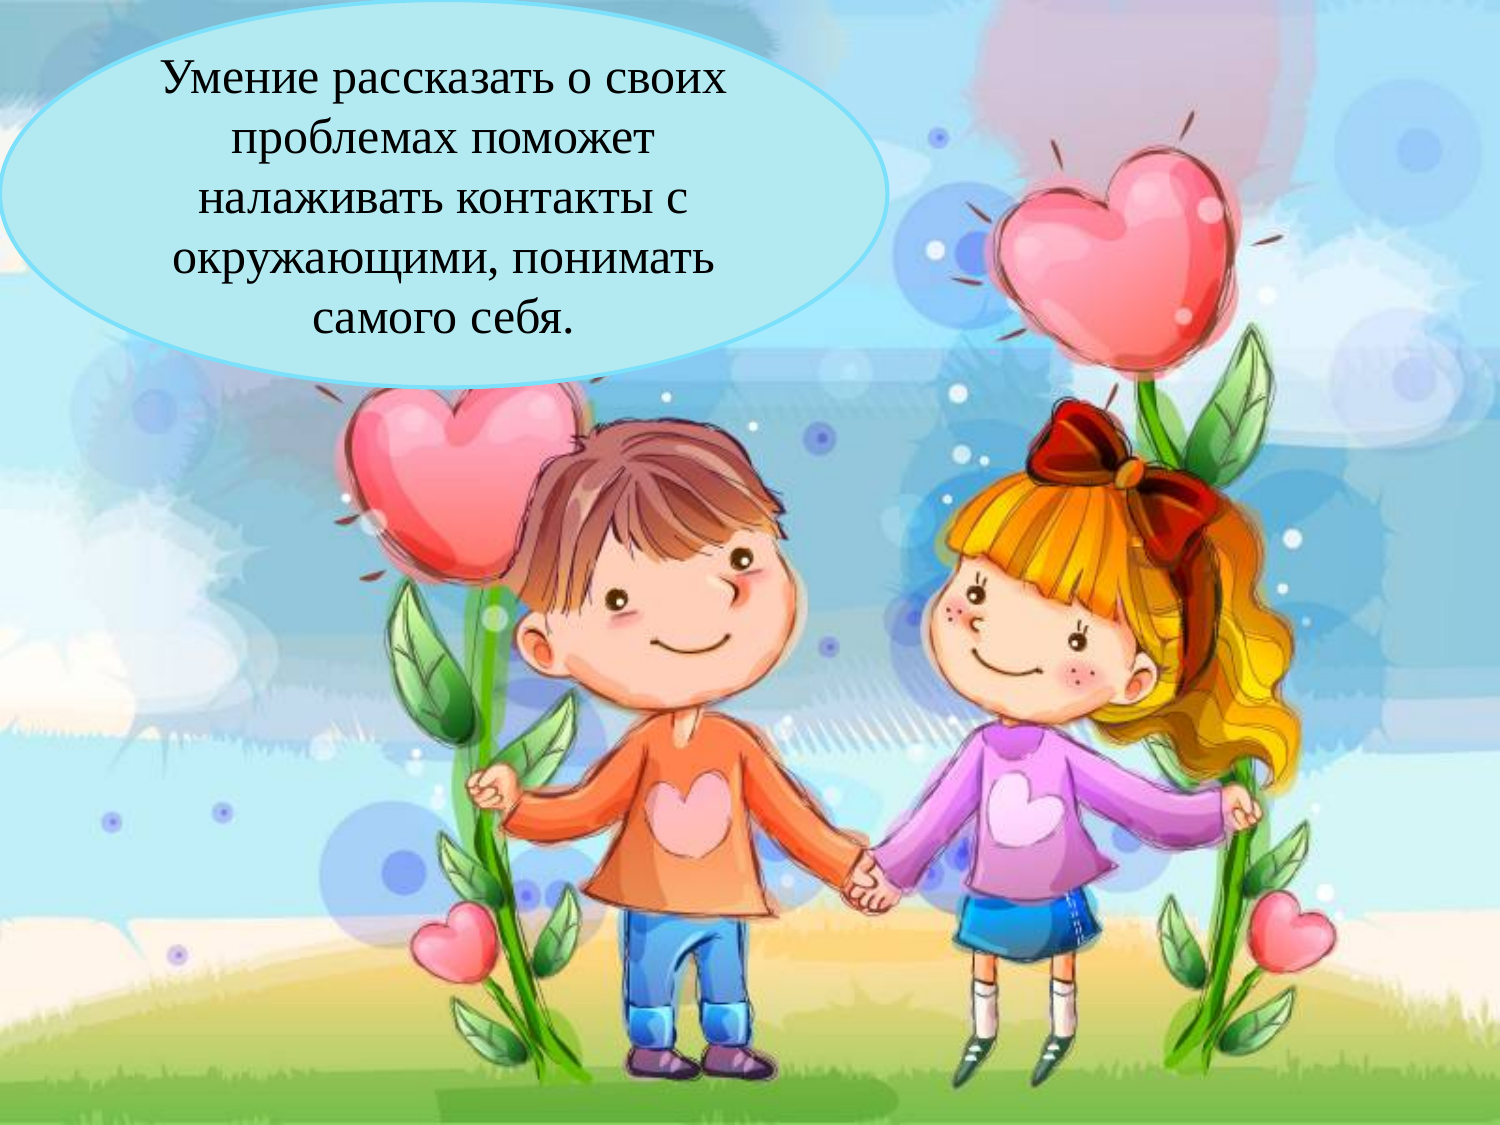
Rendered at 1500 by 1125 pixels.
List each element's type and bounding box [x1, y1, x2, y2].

list [0, 0, 1500, 1125]
